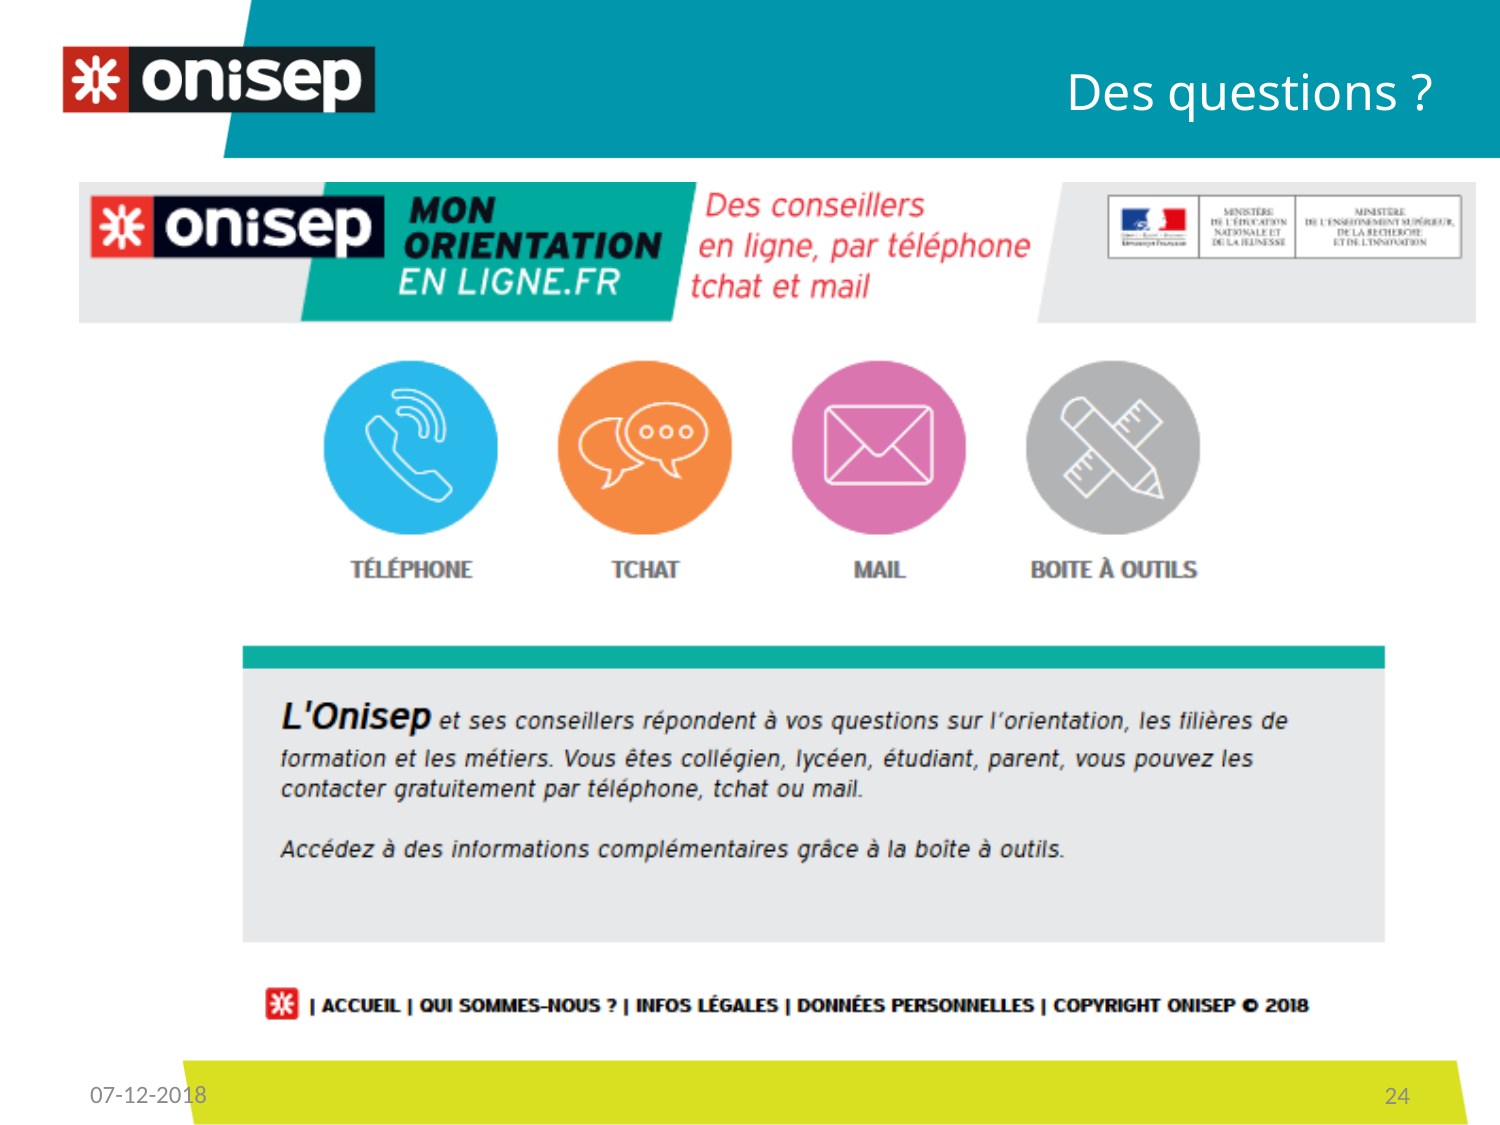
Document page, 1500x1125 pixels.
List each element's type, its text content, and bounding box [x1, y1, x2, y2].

text_box Des questions ? [202, 50, 1461, 130]
slide_number 24 [1074, 1065, 1425, 1125]
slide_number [75, 1063, 425, 1124]
picture [0, 0, 1500, 1125]
